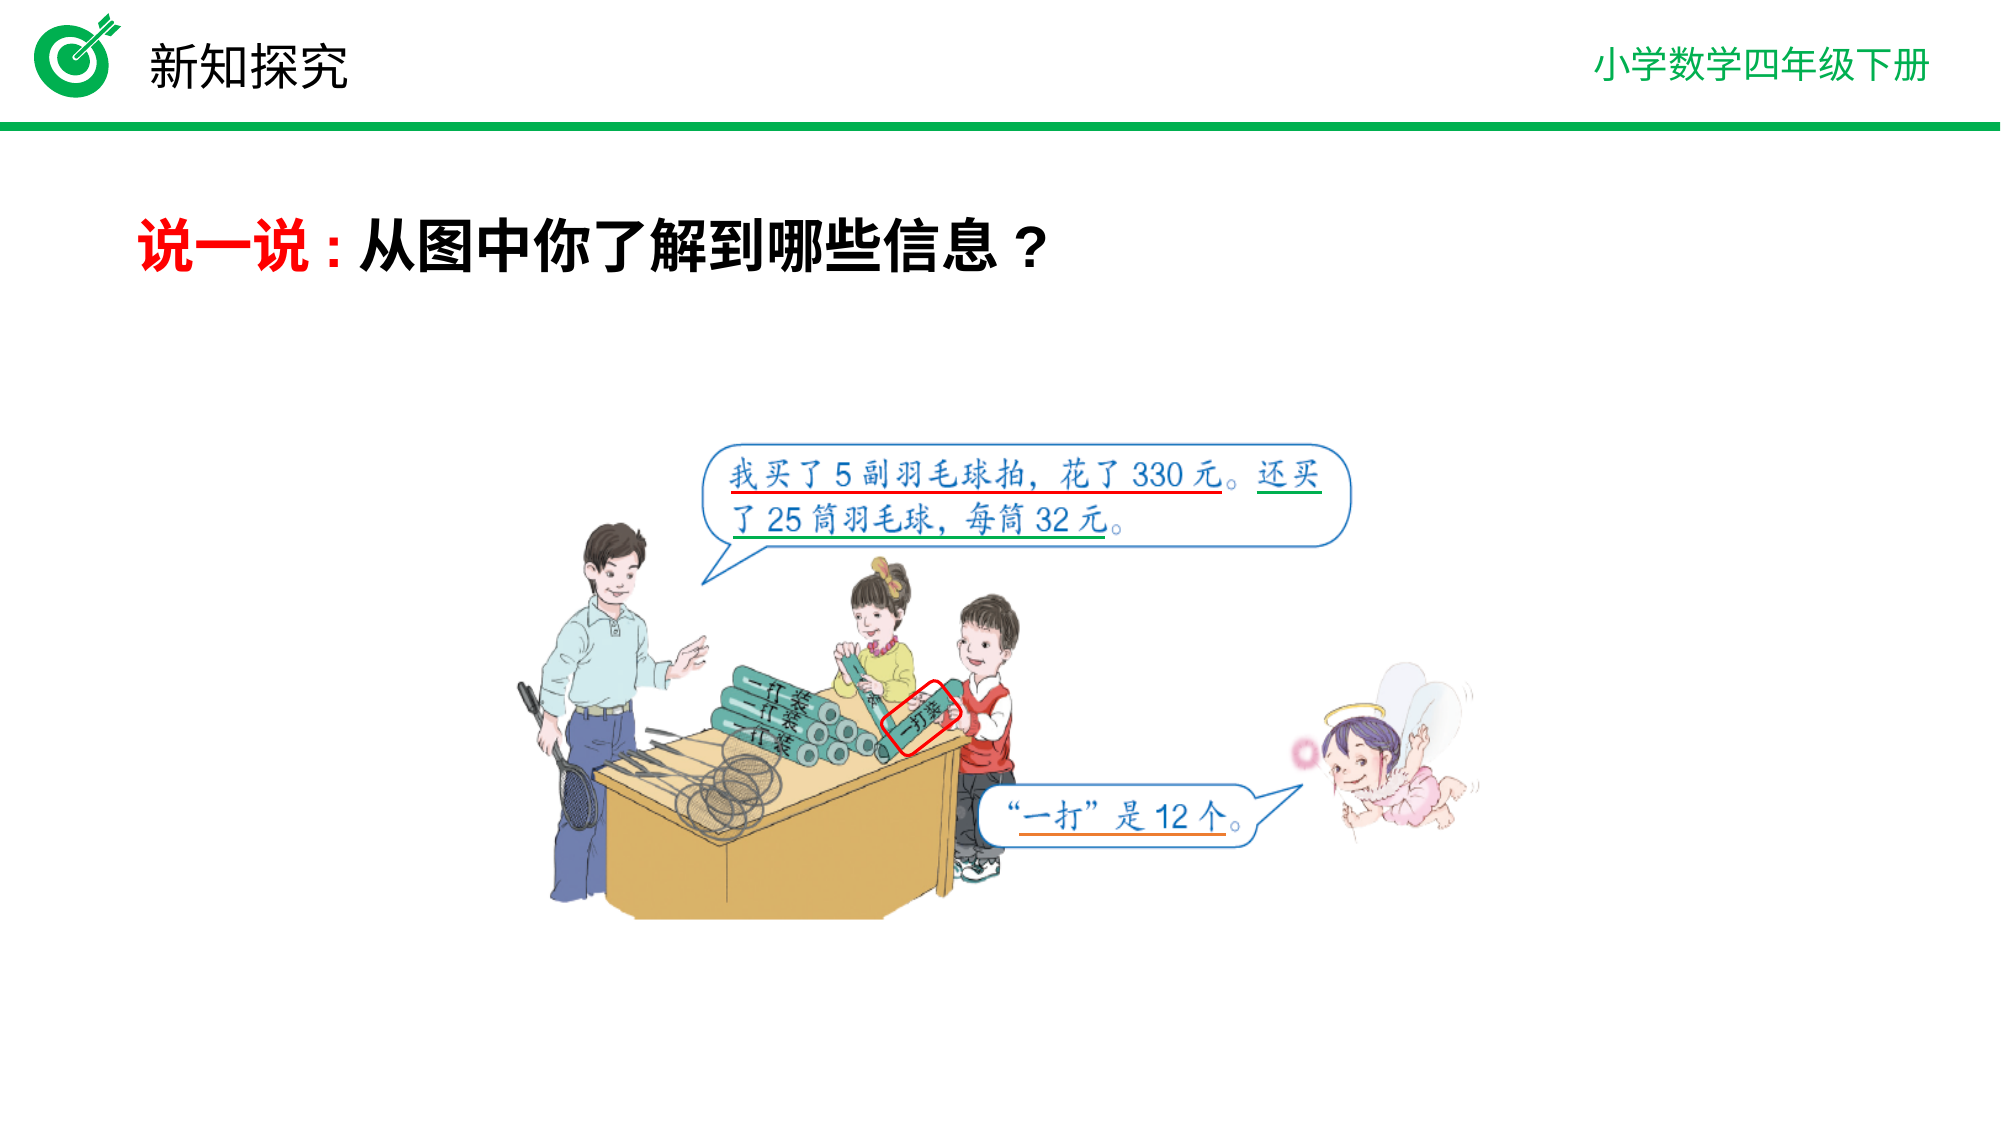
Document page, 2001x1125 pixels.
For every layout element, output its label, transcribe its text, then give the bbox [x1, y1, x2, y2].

picture [512, 440, 1488, 924]
text_box 新知探究 [134, 28, 365, 104]
text_box 说一说:从图中你了解到哪些信息? [121, 201, 1339, 287]
